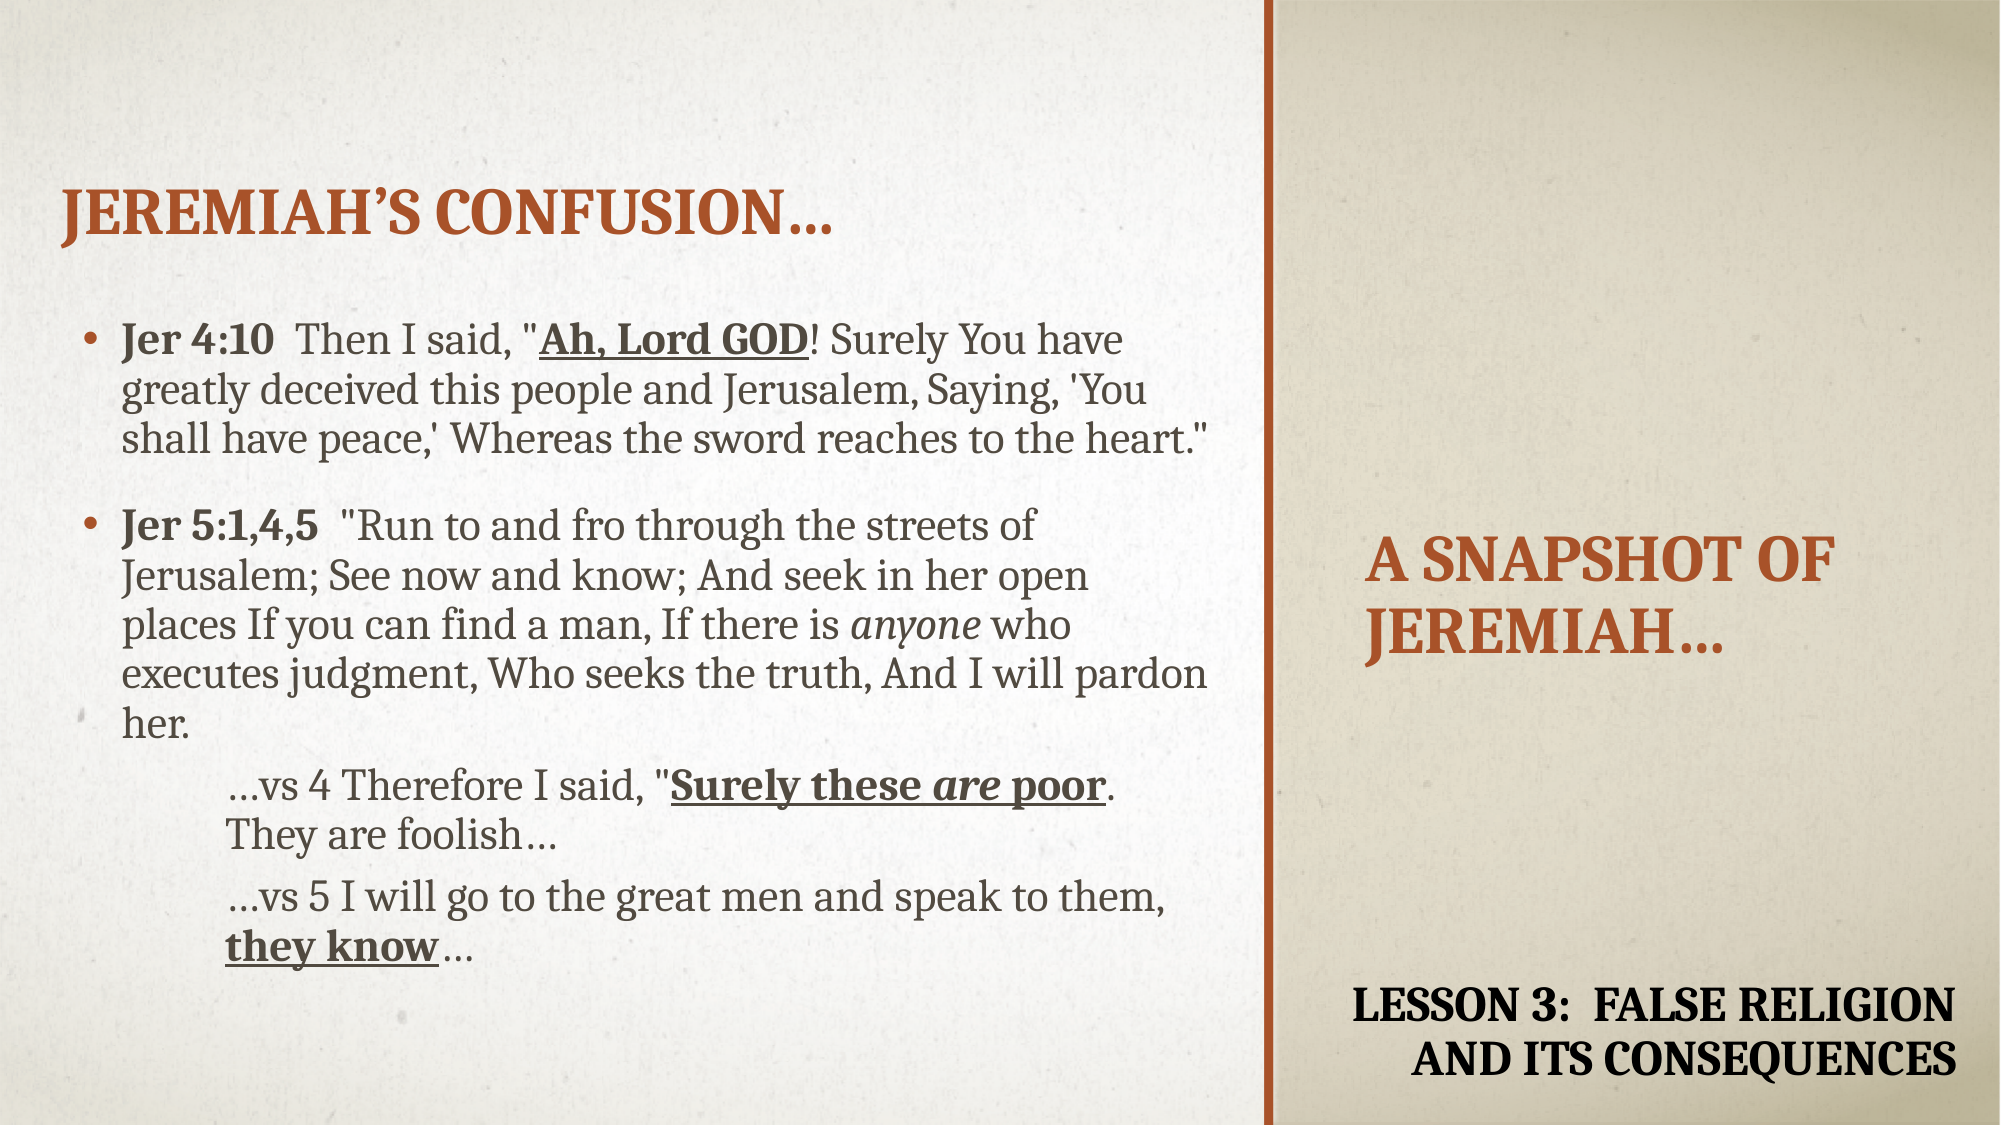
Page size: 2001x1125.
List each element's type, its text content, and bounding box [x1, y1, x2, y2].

title A snapshot of Jeremiah… [1350, 412, 1920, 675]
text_box Lesson 3: False Religion and its Consequences [1292, 970, 1972, 1031]
picture [0, 0, 1264, 1125]
picture [1274, 0, 2001, 1125]
text_box Jeremiah’s confusion… [46, 97, 1227, 257]
text_box Jer 4:10 Then I said, "Ah, Lord GOD! Surely You have greatly deceived this people and Jerusalem, Saying, 'You shall have peace,' Whereas the sword reaches to the heart." Jer 5:1,4,5 "Run to and fro through the streets of Jerusalem; See now and know; And seek in her open places If you can find a man, If there is anyone who executes judgment, Who seeks the truth, And I will pardon her. …vs 4 Therefore I said, "Surely these are poor. They are foolish… …vs 5 I will go to the great men and speak to them, they know… [60, 307, 1227, 1001]
